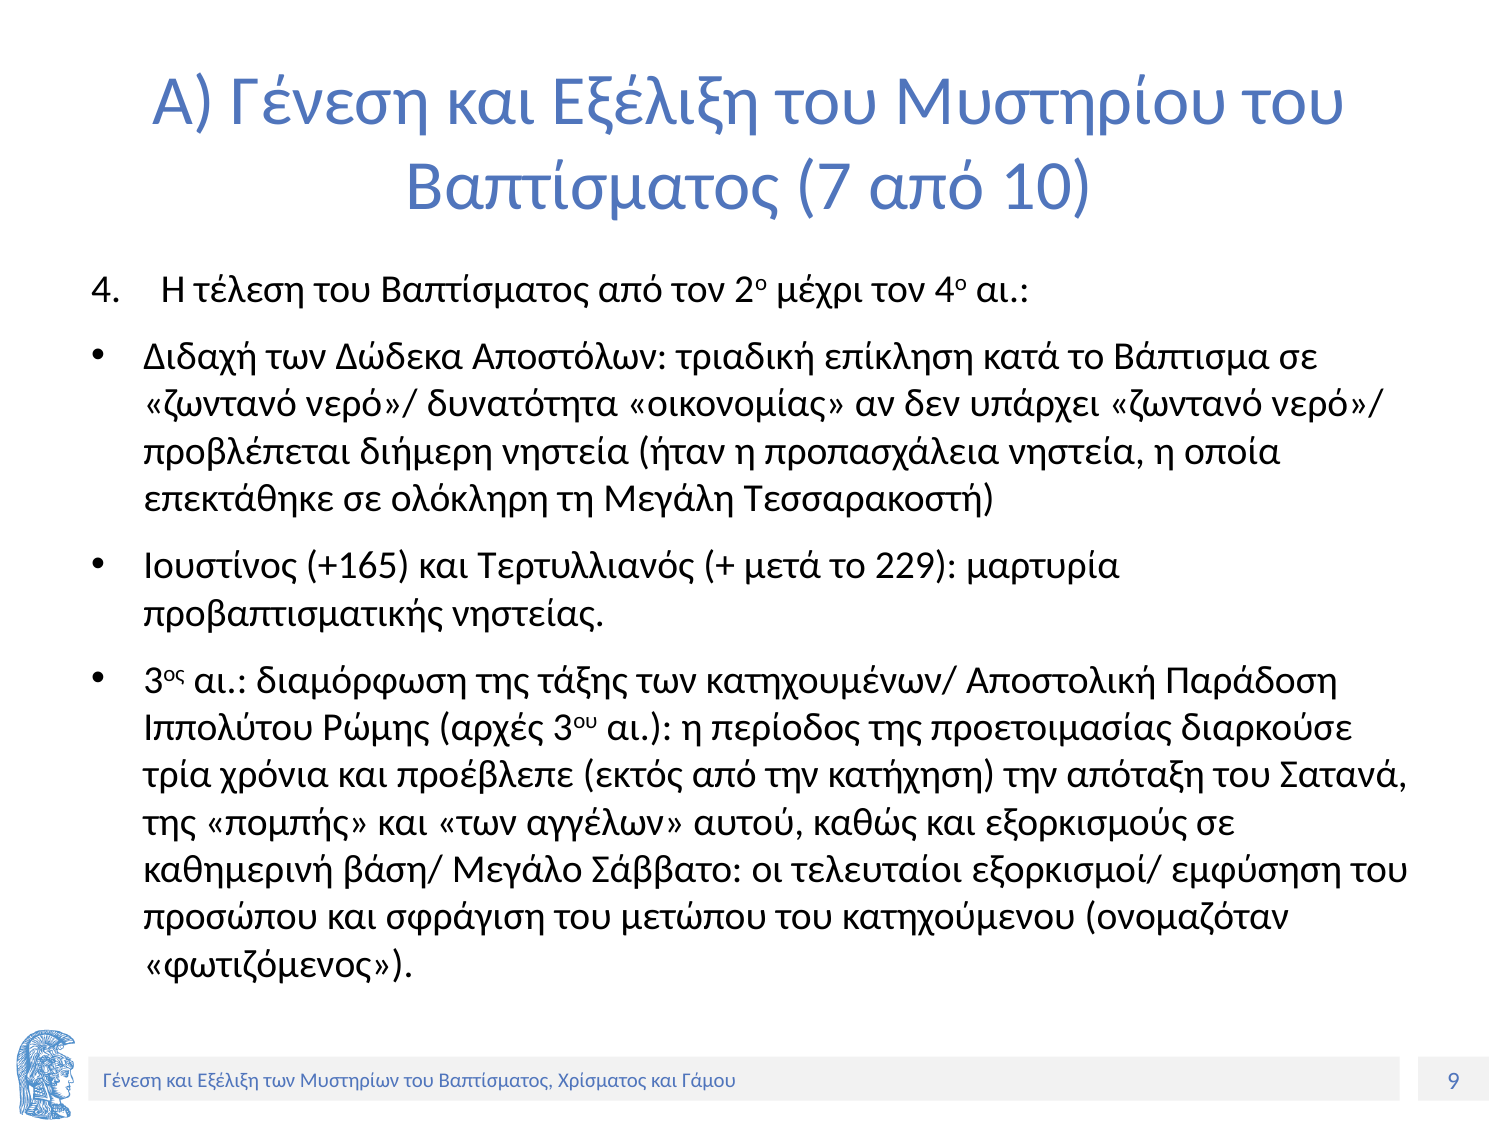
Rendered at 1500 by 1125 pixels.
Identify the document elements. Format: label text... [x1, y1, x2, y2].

picture [9, 1026, 81, 1120]
list Η τέλεση του Βαπτίσματος από τον 2ο μέχρι τον 4ο αι.: Διδαχή των Δώδεκα Αποστόλων: τριαδική επίκληση κατά το Βάπτισμα σε «ζωντανό νερό»/ δυνατότητα «οικονομίας» αν δεν υπάρχει «ζωντανό νερό»/ προβλέπεται διήμερη νηστεία (ήταν η προπασχάλεια νηστεία, η οποία επεκτάθηκε σε ολόκληρη τη Μεγάλη Τεσσαρακοστή) Ιουστίνος (+165) και Τερτυλλιανός (+ μετά το 229): μαρτυρία προβαπτισματικής νηστείας. 3ος αι.: διαμόρφωση της τάξης των κατηχουμένων/ Αποστολική Παράδοση Ιππολύτου Ρώμης (αρχές 3ου αι.): η περίοδος της προετοιμασίας διαρκούσε τρία χρόνια και προέβλεπε (εκτός από την κατήχηση) την απόταξη του Σατανά, της «πομπής» και «των αγγέλων» αυτού, καθώς και εξορκισμούς σε καθημερινή βάση/ Μεγάλο Σάββατο: οι τελευταίοι εξορκισμοί/ εμφύσηση του προσώπου και σφράγιση του μετώπου του κατηχούμενου (ονομαζόταν «φωτιζόμενος»). [76, 255, 1427, 998]
title Α) Γένεση και Εξέλιξη του Μυστηρίου του Βαπτίσματος (7 από 10) [75, 45, 1425, 233]
